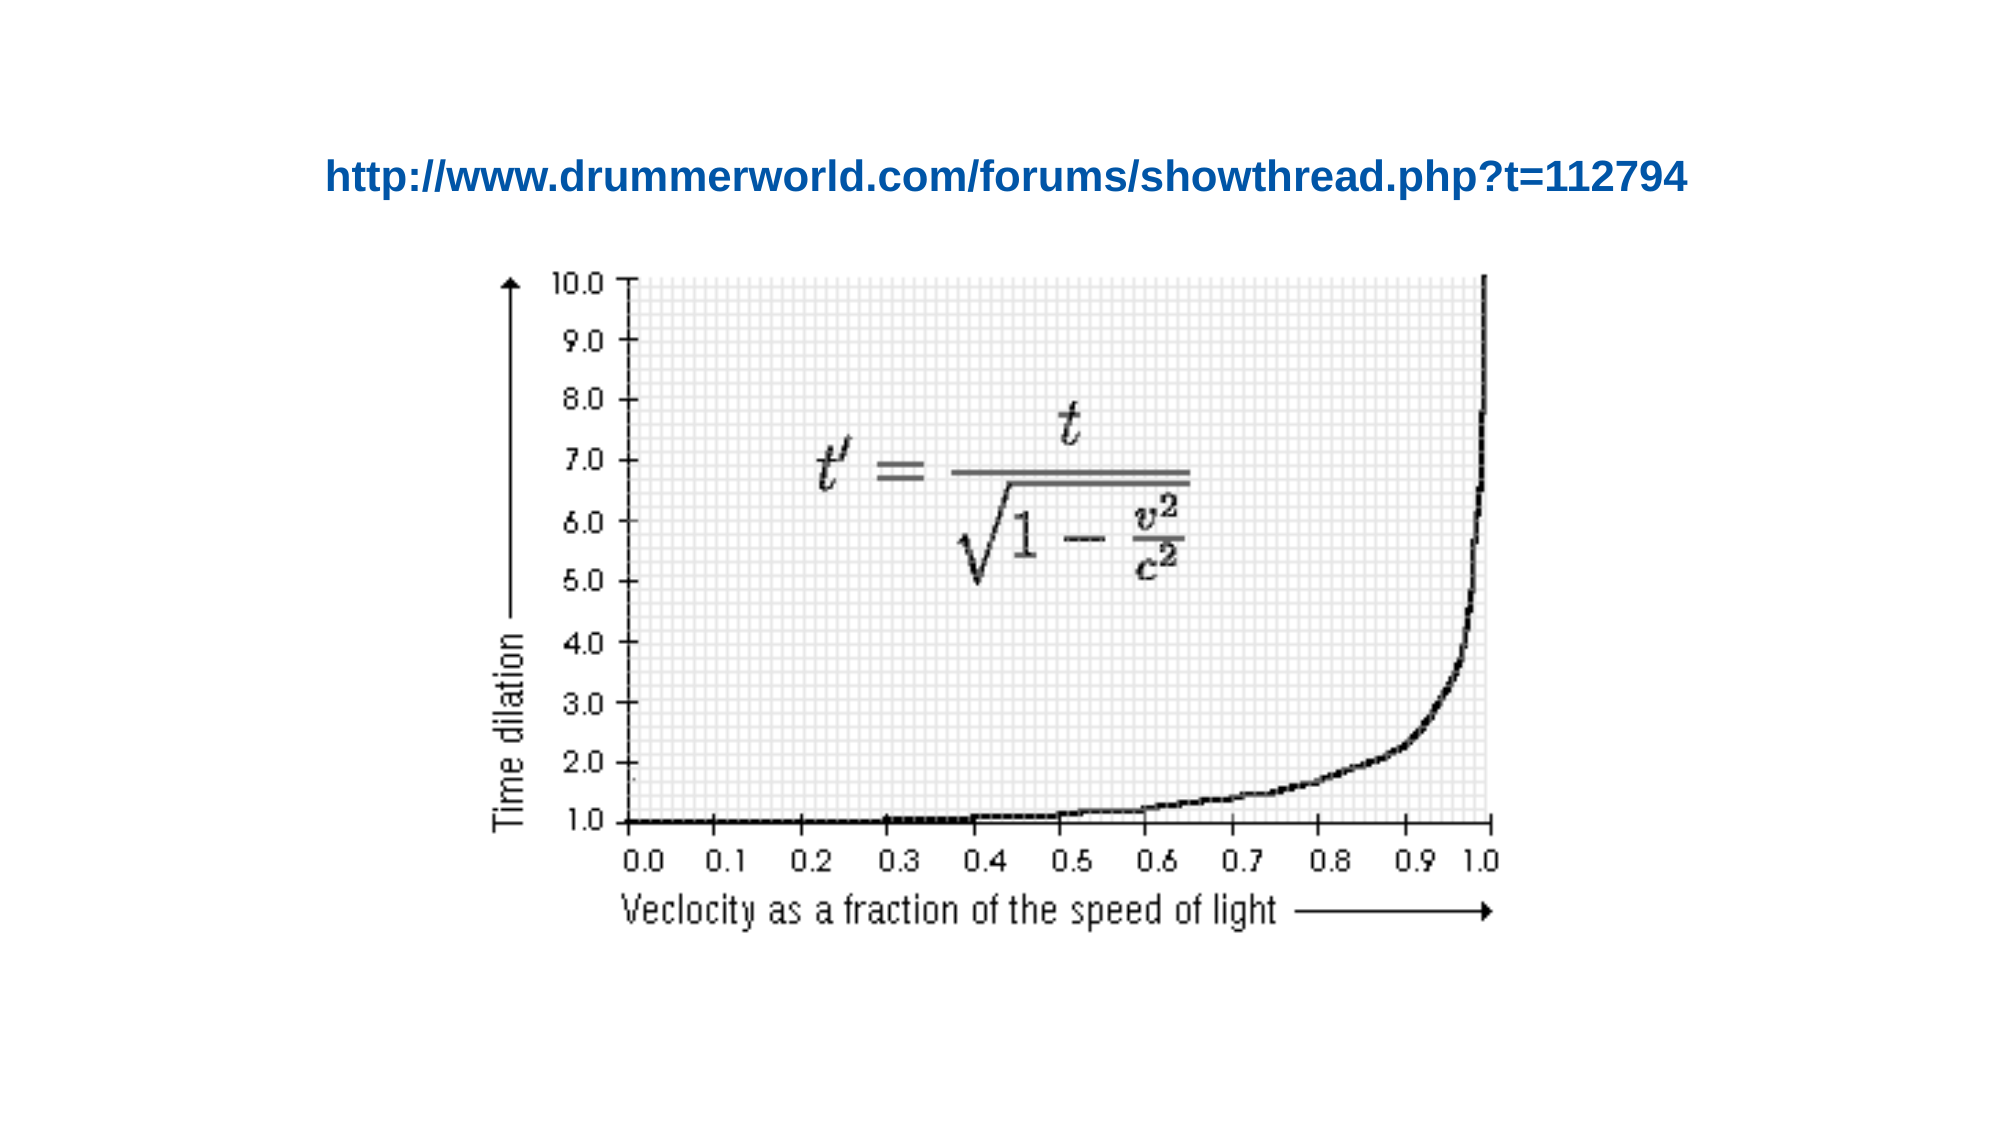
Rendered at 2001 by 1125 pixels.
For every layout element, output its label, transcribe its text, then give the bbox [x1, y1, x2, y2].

picture [443, 204, 1551, 985]
title http://www.drummerworld.com/forums/showthread.php?t=112794 [249, 140, 1750, 209]
